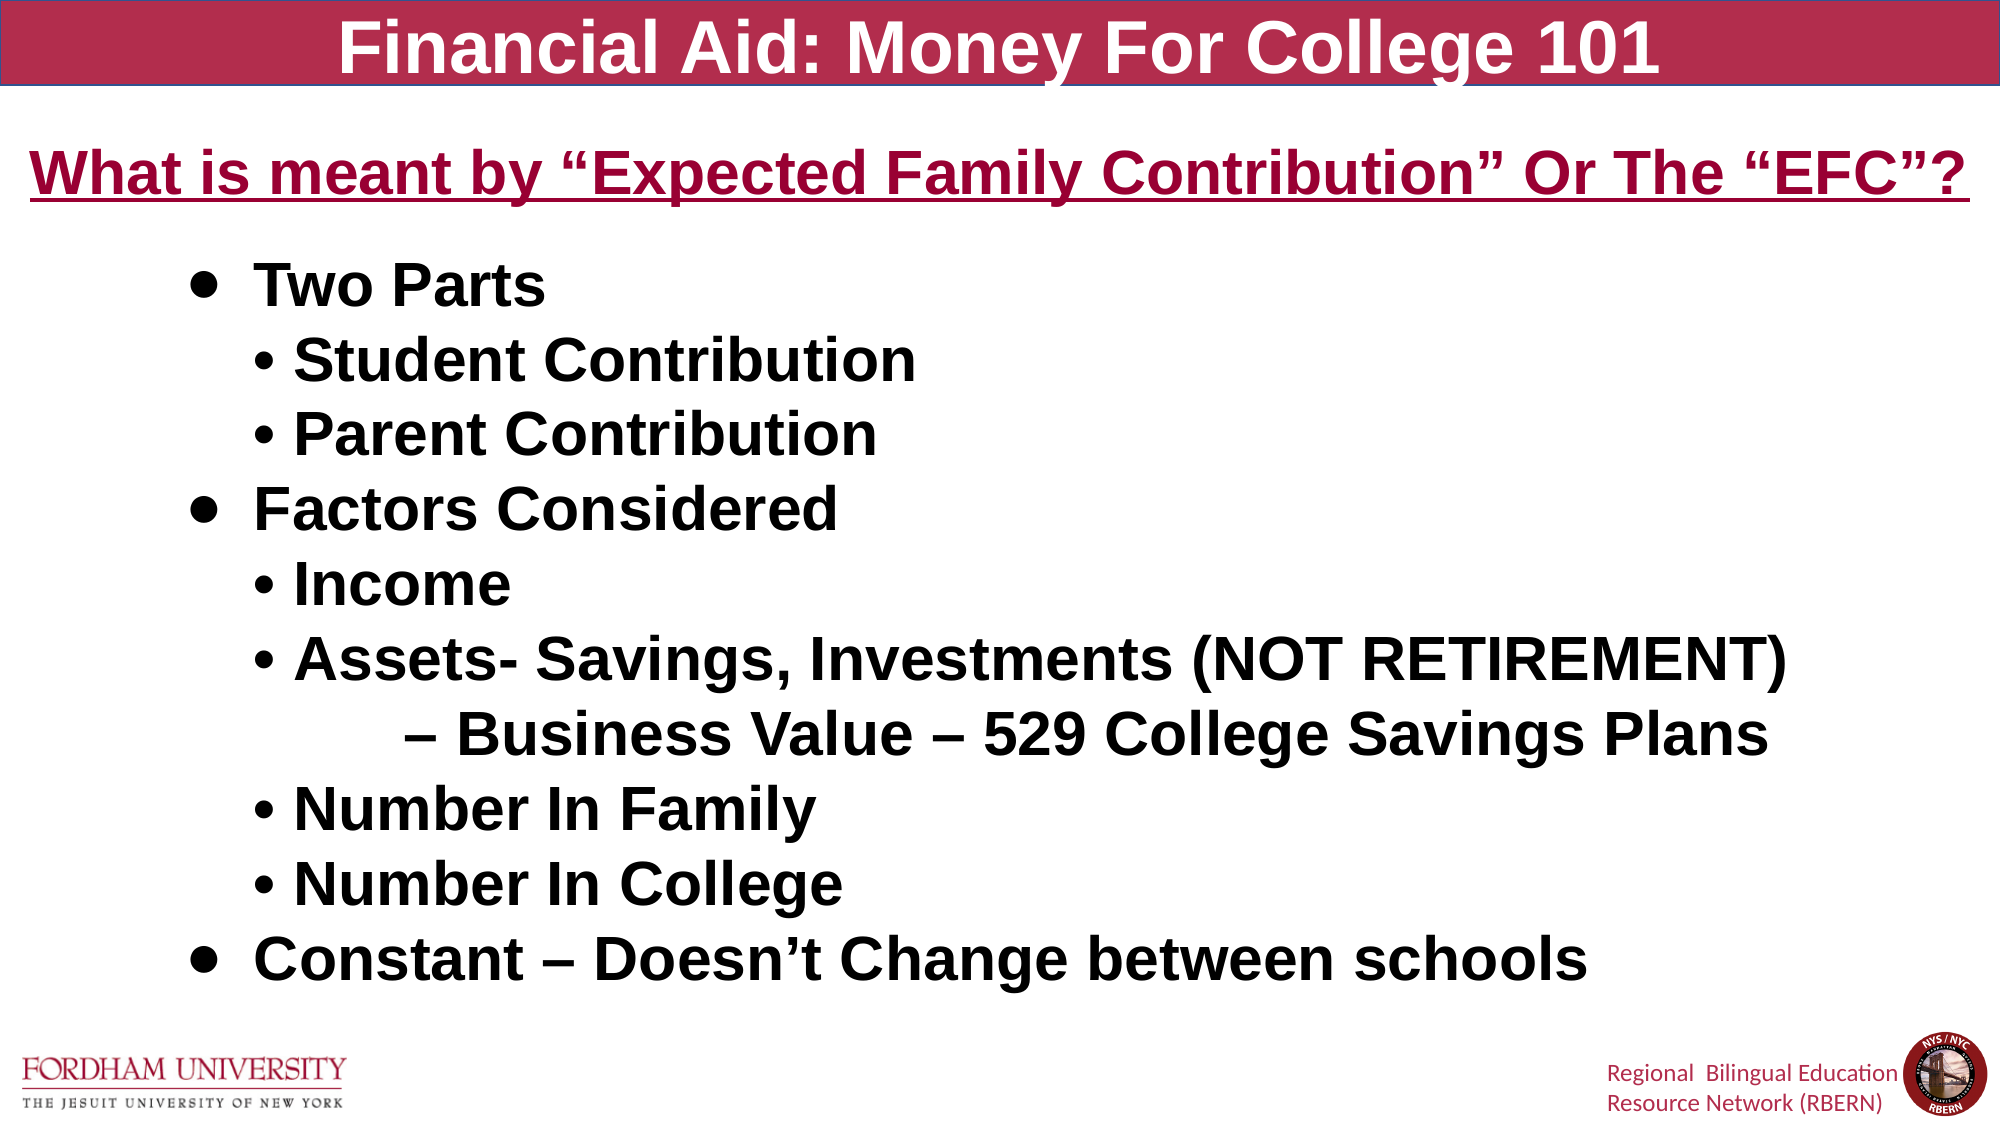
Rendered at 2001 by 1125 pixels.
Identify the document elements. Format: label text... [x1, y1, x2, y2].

text_box Two Parts • Student Contribution • Parent Contribution Factors Considered • Income • Assets- Savings, Investments (NOT RETIREMENT) – Business Value – 529 College Savings Plans • Number In Family • Number In College Constant – Doesn’t Change between schools [163, 236, 1809, 1001]
text_box What is meant by “Expected Family Contribution” Or The “EFC”? [10, 124, 1990, 215]
picture [10, 1045, 364, 1122]
text_box Financial Aid: Money For College 101 [0, 0, 2000, 177]
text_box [1591, 1029, 1990, 1125]
